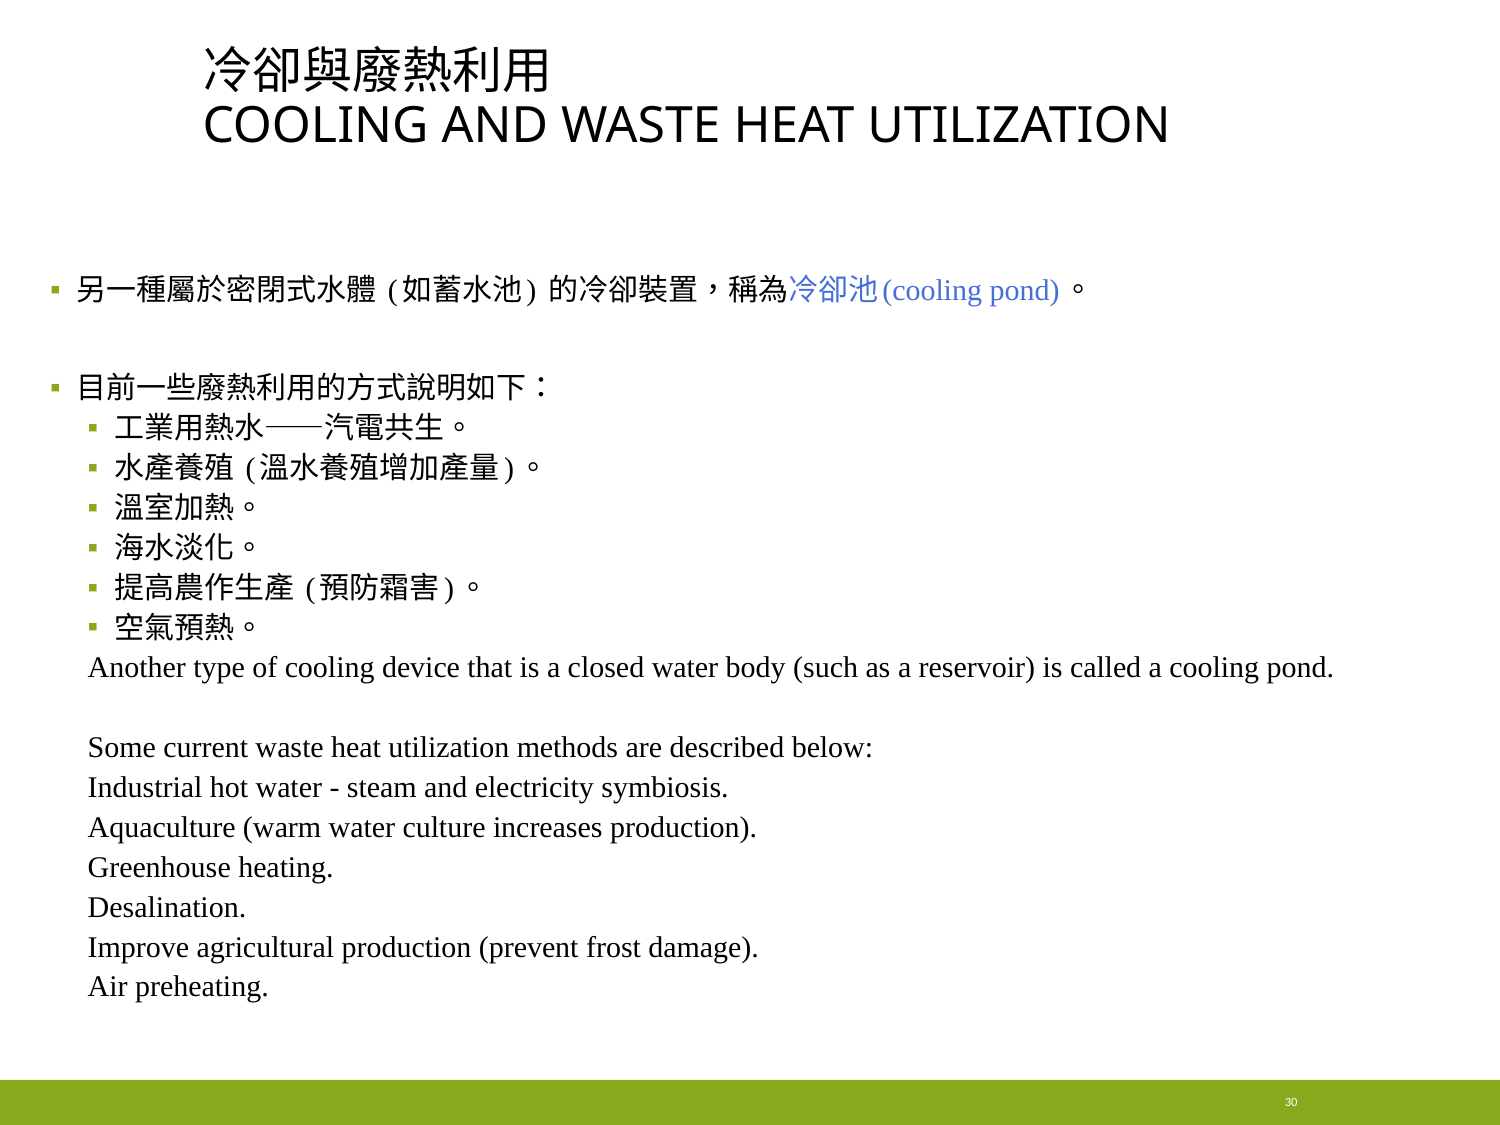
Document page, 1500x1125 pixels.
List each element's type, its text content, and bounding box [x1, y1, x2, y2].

title 冷卻與廢熱利用 Cooling and waste heat utilization [187, 63, 1313, 162]
list 另一種屬於密閉式水體 (如蓄水池) 的冷卻裝置，稱為冷卻池(cooling pond)。 目前一些廢熱利用的方式說明如下： 工業用熱水——汽電共生。 水產養殖 (溫水養殖增加產量)。 溫室加熱。 海水淡化。 提高農作生產 (預防霜害)。 空氣預熱。 Another type of cooling device that is a closed water body (such as a reservoir) is called a cooling pond. Some current waste heat utilization methods are described below: Industrial hot water - steam and electricity symbiosis. Aquaculture (warm water culture increases production). Greenhouse heating. Desalination. Improve agricultural production (prevent frost damage). Air preheating. [29, 267, 1471, 1013]
slide_number 30 [1217, 1082, 1313, 1121]
